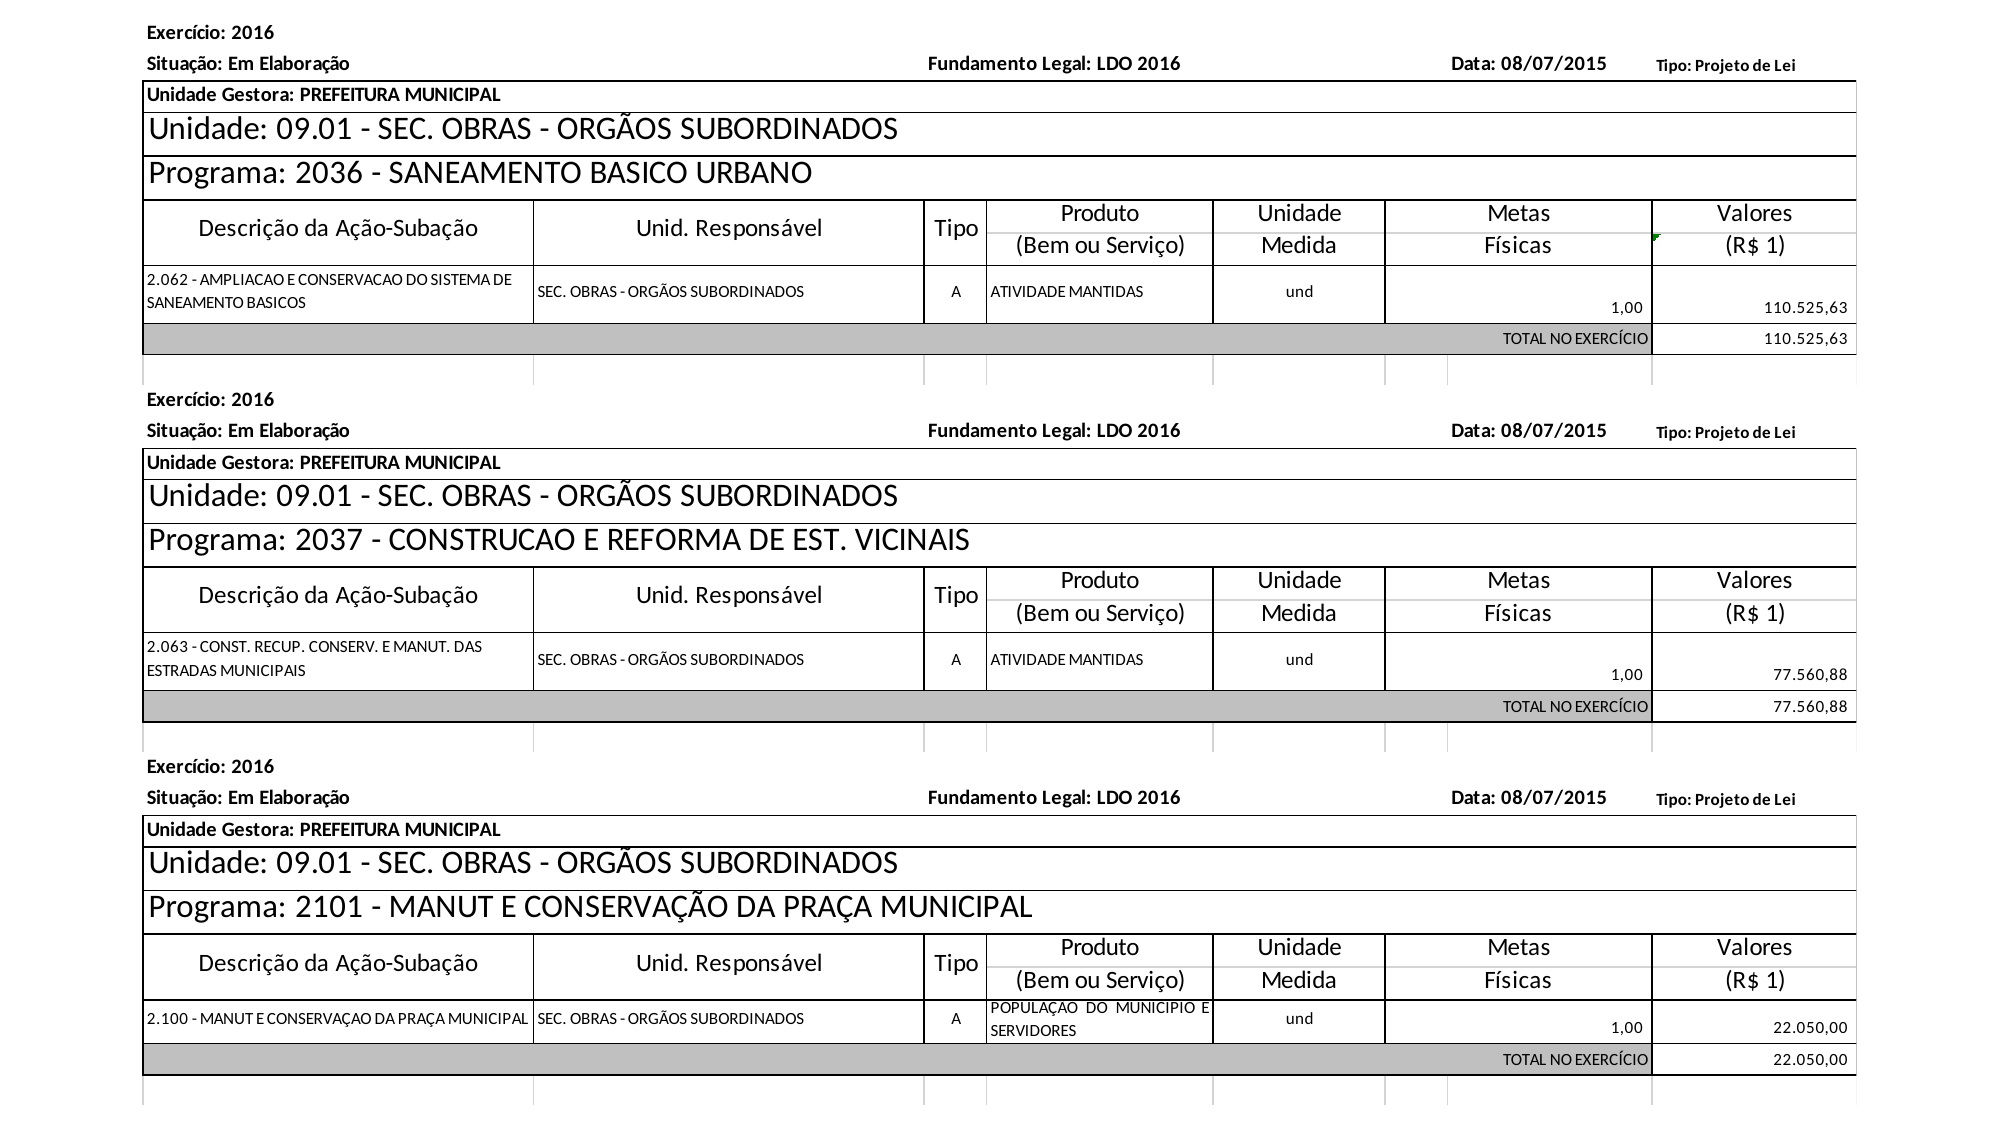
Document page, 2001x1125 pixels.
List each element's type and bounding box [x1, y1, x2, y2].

text_box [141, 17, 1859, 1108]
